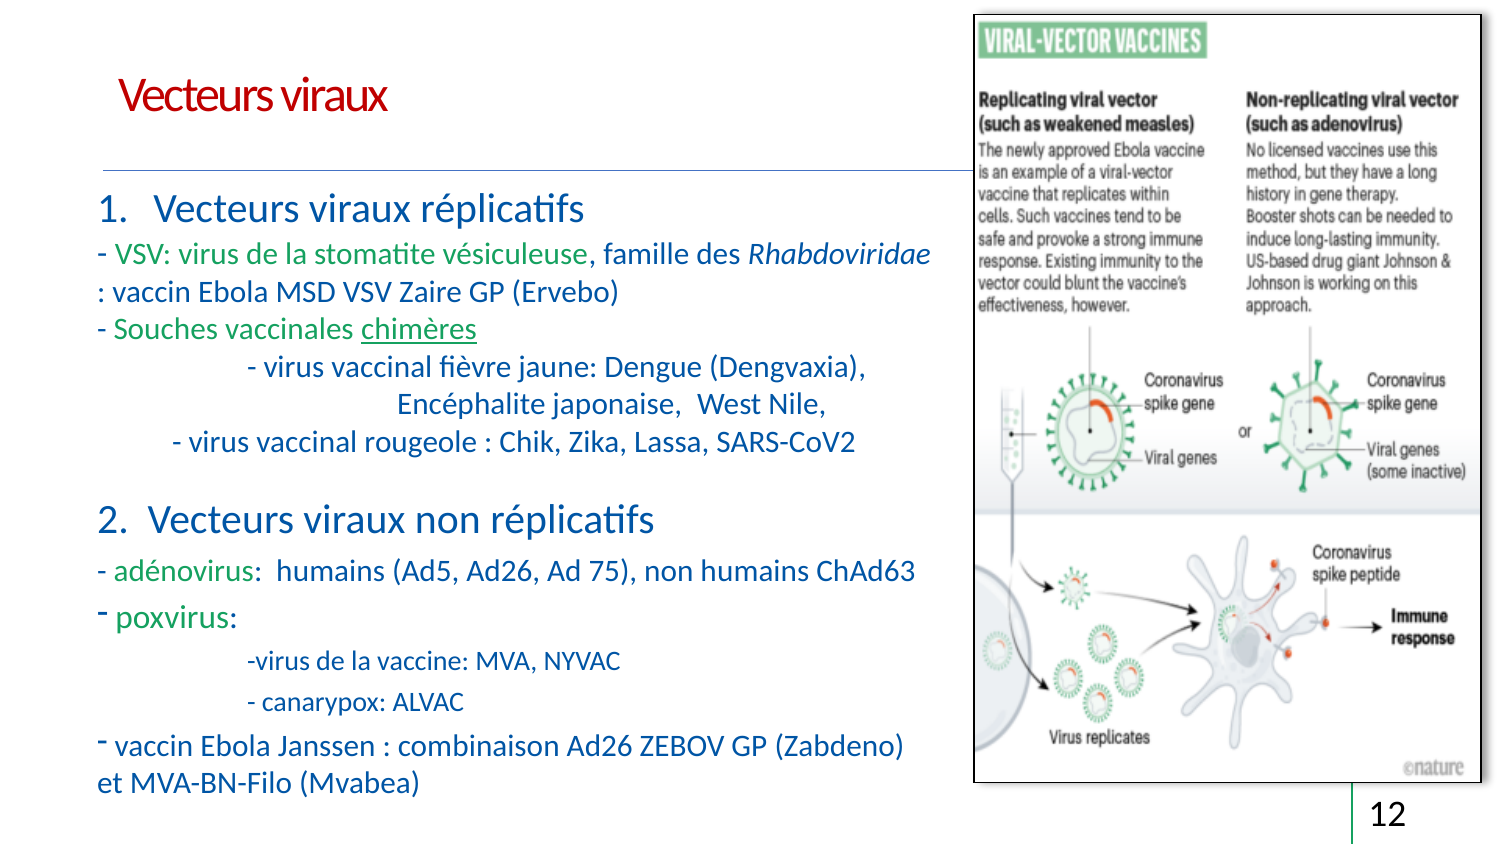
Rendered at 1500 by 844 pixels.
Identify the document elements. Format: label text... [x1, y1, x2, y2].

text_box Vecteurs viraux réplicatifs - VSV: virus de la stomatite vésiculeuse, famille des Rhabdoviridae : vaccin Ebola MSD VSV Zaire GP (Ervebo) - Souches vaccinales chimères - virus vaccinal fièvre jaune: Dengue (Dengvaxia), Encéphalite japonaise, West Nile, - virus vaccinal rougeole : Chik, Zika, Lassa, SARS-CoV2 2. Vecteurs viraux non réplicatifs - adénovirus: humains (Ad5, Ad26, Ad 75), non humains ChAd63 poxvirus: -virus de la vaccine: MVA, NYVAC - canarypox: ALVAC vaccin Ebola Janssen : combinaison Ad26 ZEBOV GP (Zabdeno) et MVA-BN-Filo (Mvabea) [82, 173, 947, 807]
picture [974, 15, 1481, 782]
slide_number 12 [1353, 789, 1434, 827]
title Vecteurs viraux [103, 25, 973, 165]
footer [103, 782, 1351, 827]
